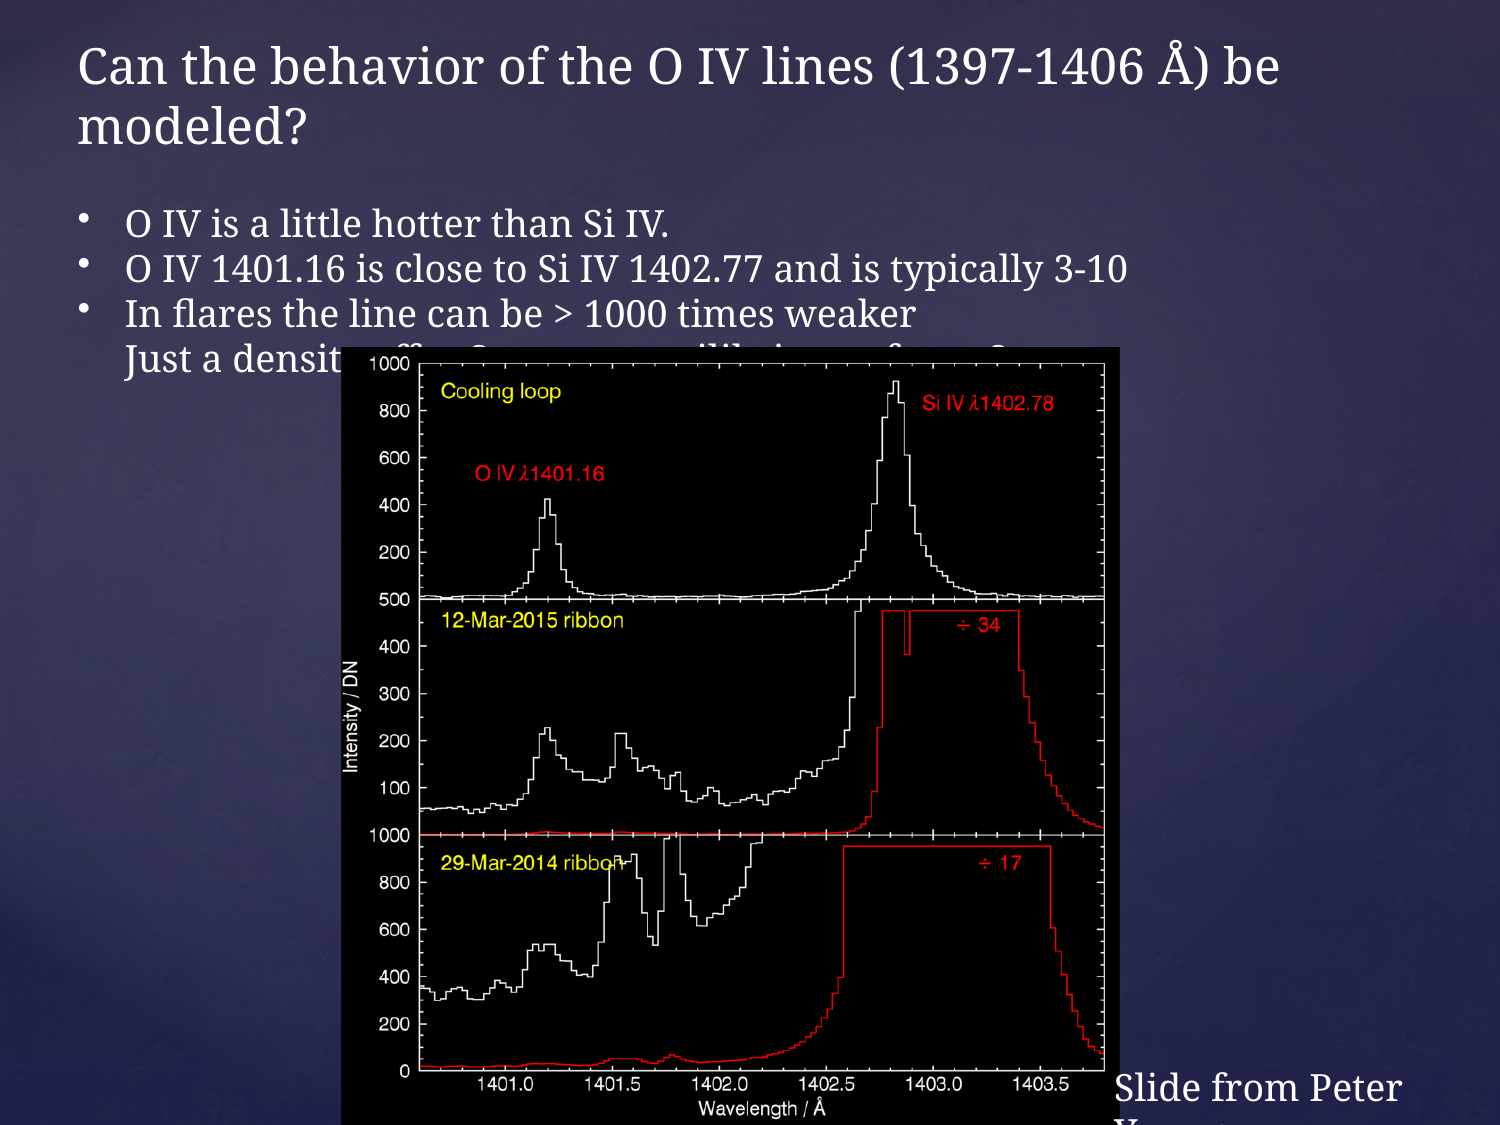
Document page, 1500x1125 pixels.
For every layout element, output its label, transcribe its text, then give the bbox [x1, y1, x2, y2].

text_box Slide from Peter Young [1130, 1056, 1500, 1125]
text_box Can the behavior of the O IV lines (1397-1406 Å) be modeled? O IV is a little hotter than Si IV. O IV 1401.16 is close to Si IV 1402.77 and is typically 3-10 In flares the line can be > 1000 times weaker Just a density effect? or non-equilibrium a factor? [62, 27, 1500, 388]
picture [341, 347, 1121, 1125]
